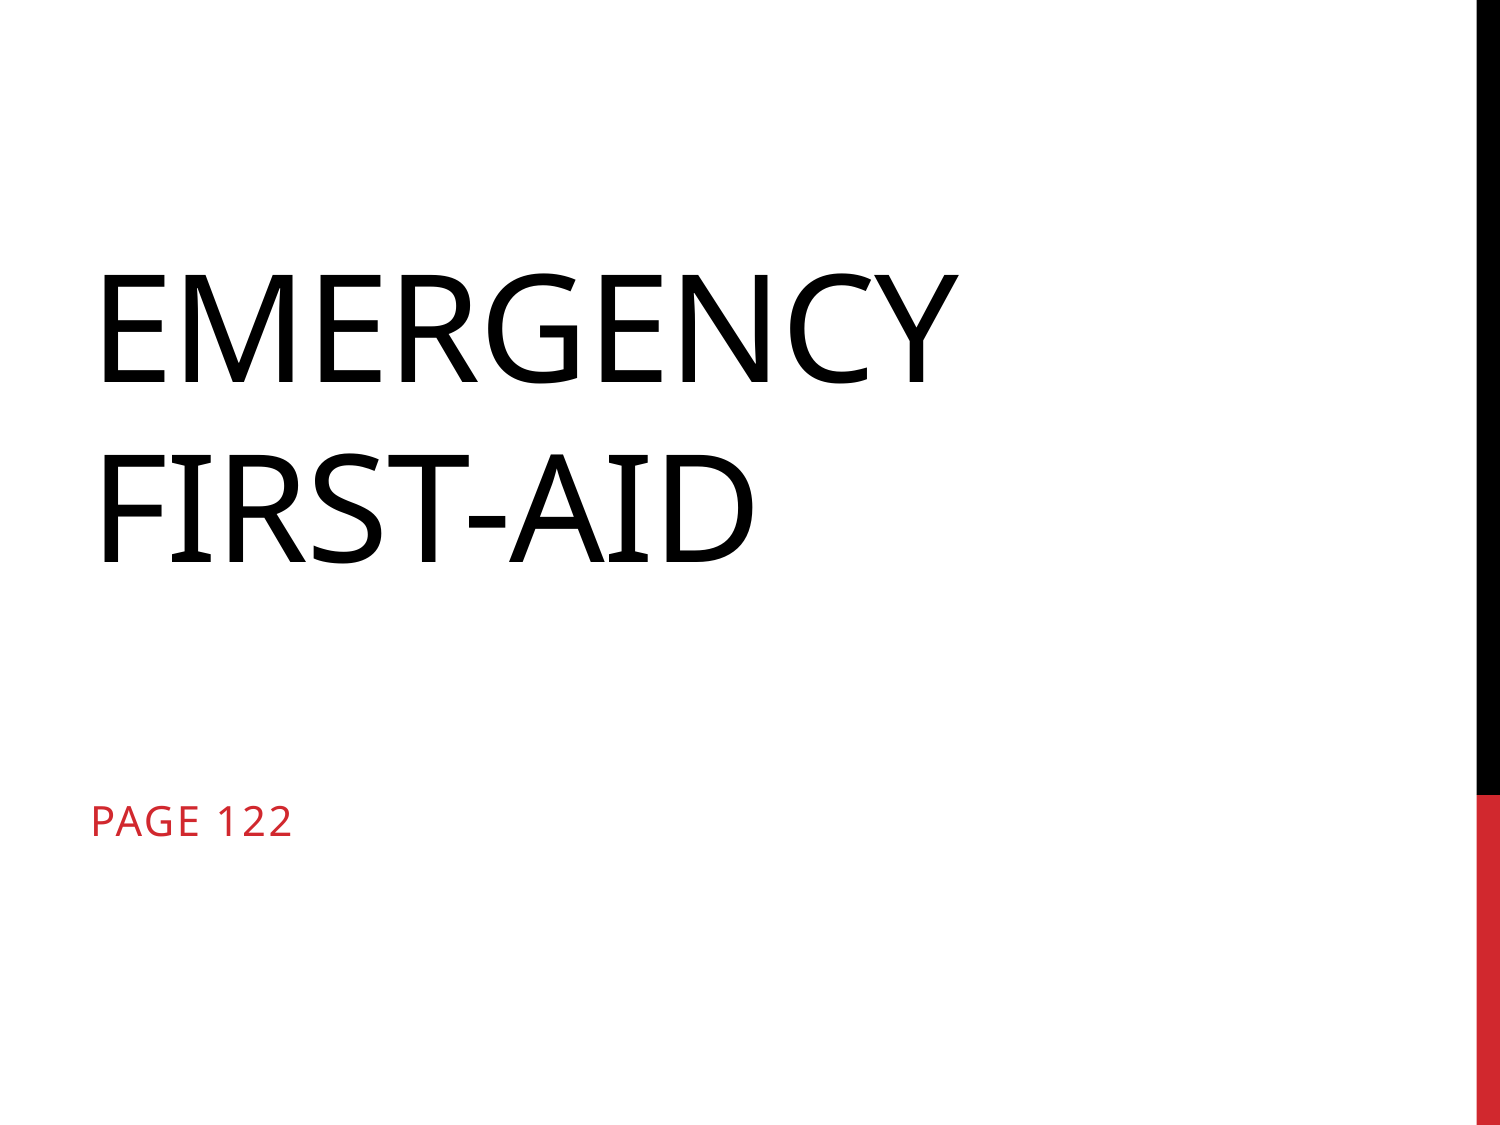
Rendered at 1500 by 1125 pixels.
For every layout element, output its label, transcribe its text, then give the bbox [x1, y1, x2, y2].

subtitle Page 122 [75, 787, 1200, 938]
title Emergency First-Aid [75, 37, 1350, 788]
